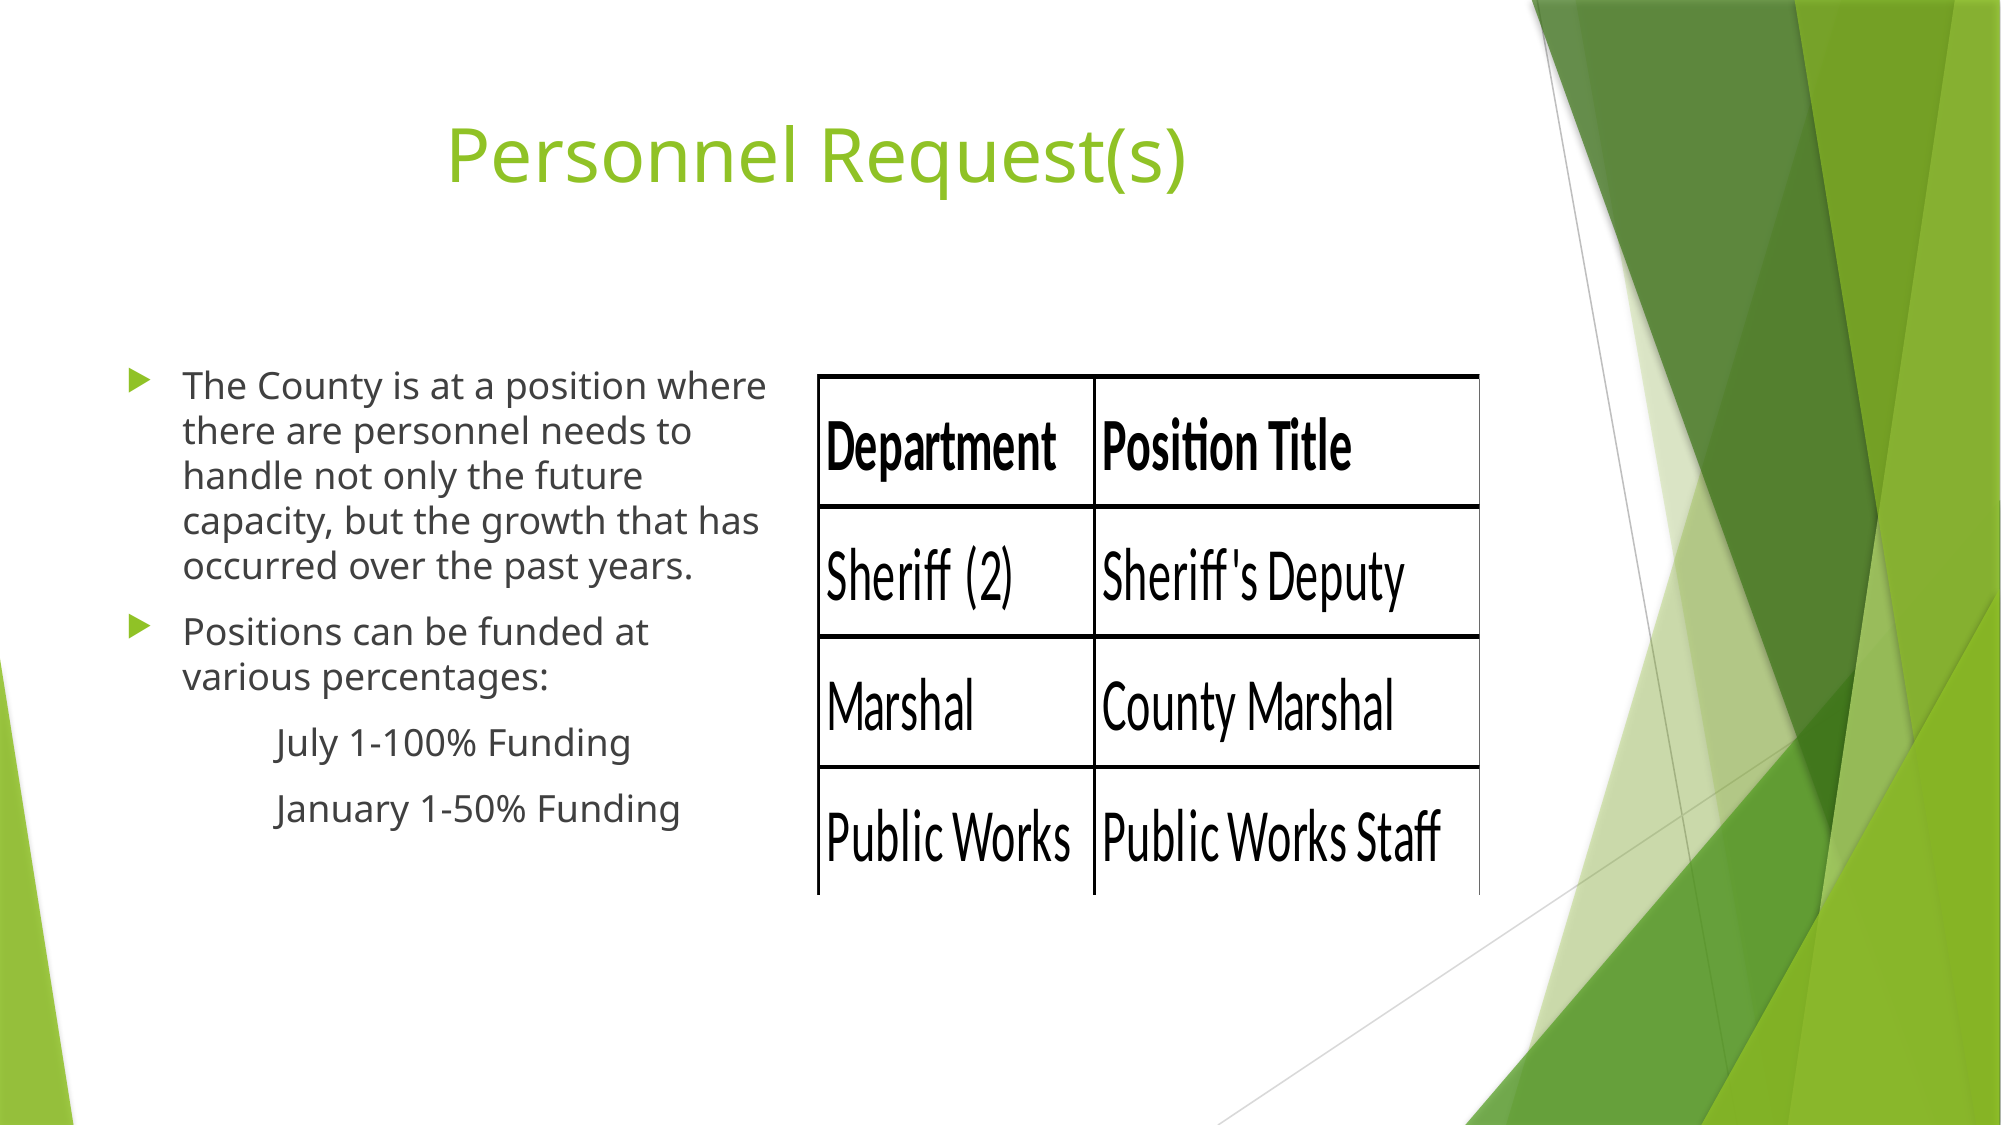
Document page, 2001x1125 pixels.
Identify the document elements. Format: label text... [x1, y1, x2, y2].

title Personnel Request(s) [111, 99, 1522, 317]
list The County is at a position where there are personnel needs to handle not only the future capacity, but the growth that has occurred over the past years. Positions can be funded at various percentages: July 1-100% Funding January 1-50% Funding [111, 354, 798, 992]
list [816, 373, 1483, 901]
